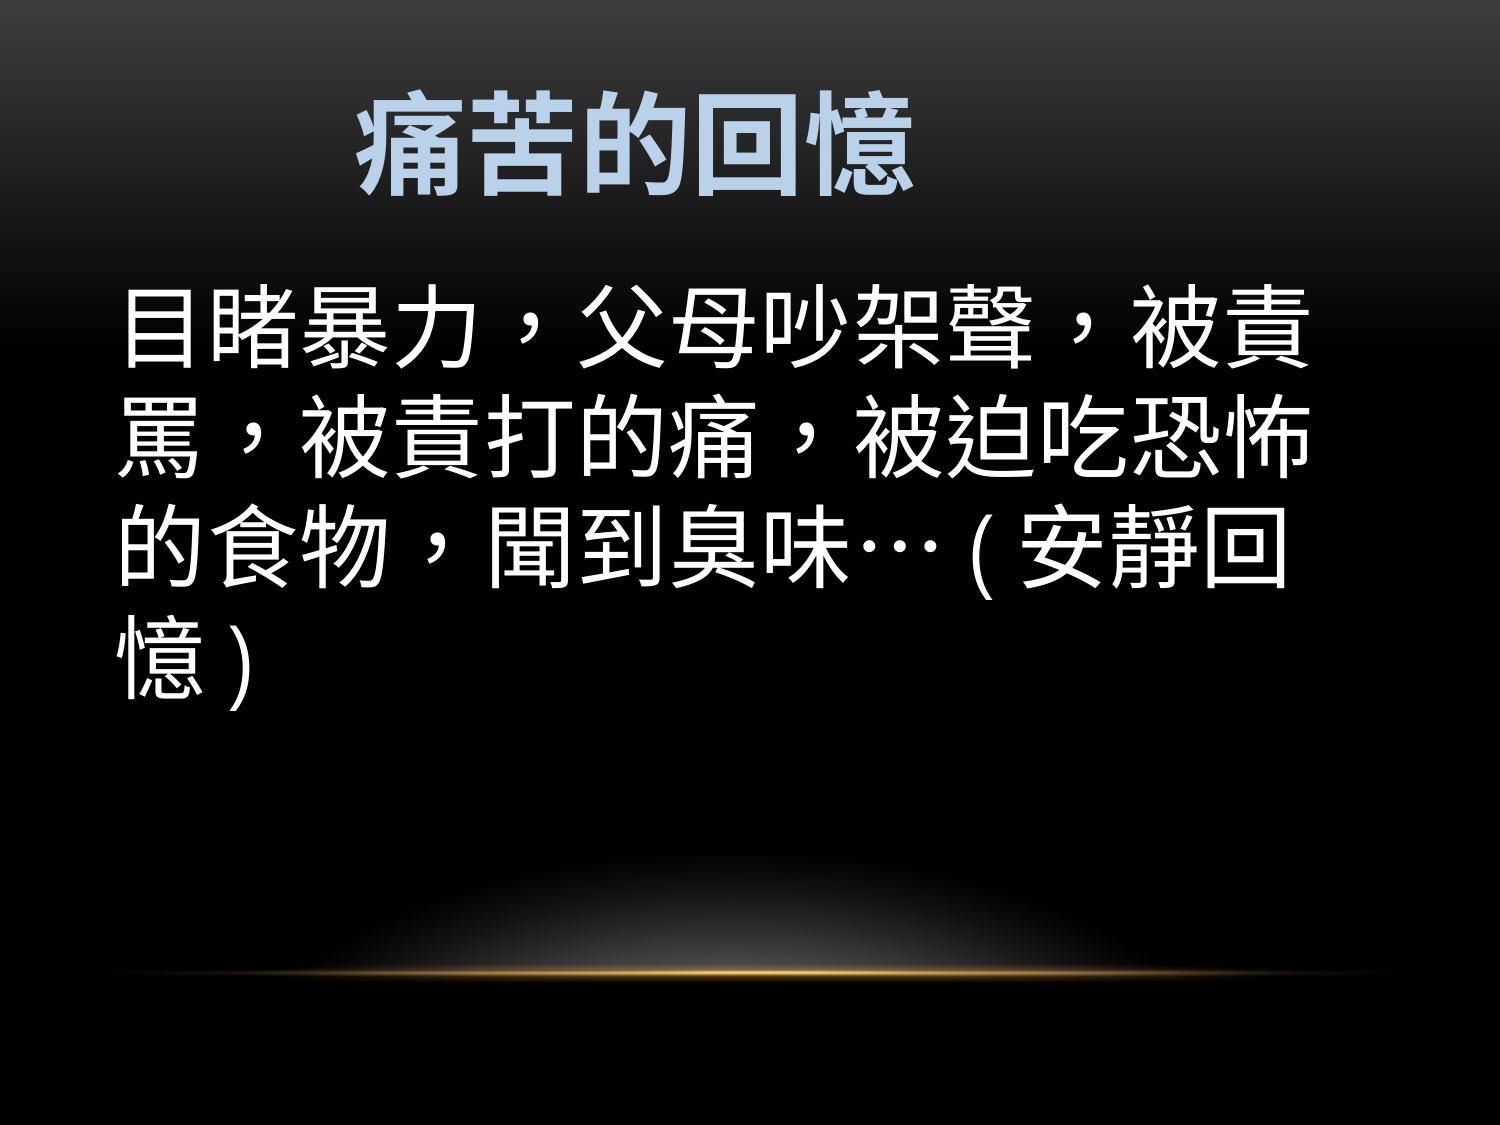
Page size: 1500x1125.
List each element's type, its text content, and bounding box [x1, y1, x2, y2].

picture [0, 0, 1500, 1125]
list 目睹暴力，父母吵架聲，被責罵，被責打的痛，被迫吃恐怖的食物，聞到臭味…(安靜回憶) [99, 262, 1400, 938]
text_box 痛苦的回憶 [339, 66, 933, 217]
